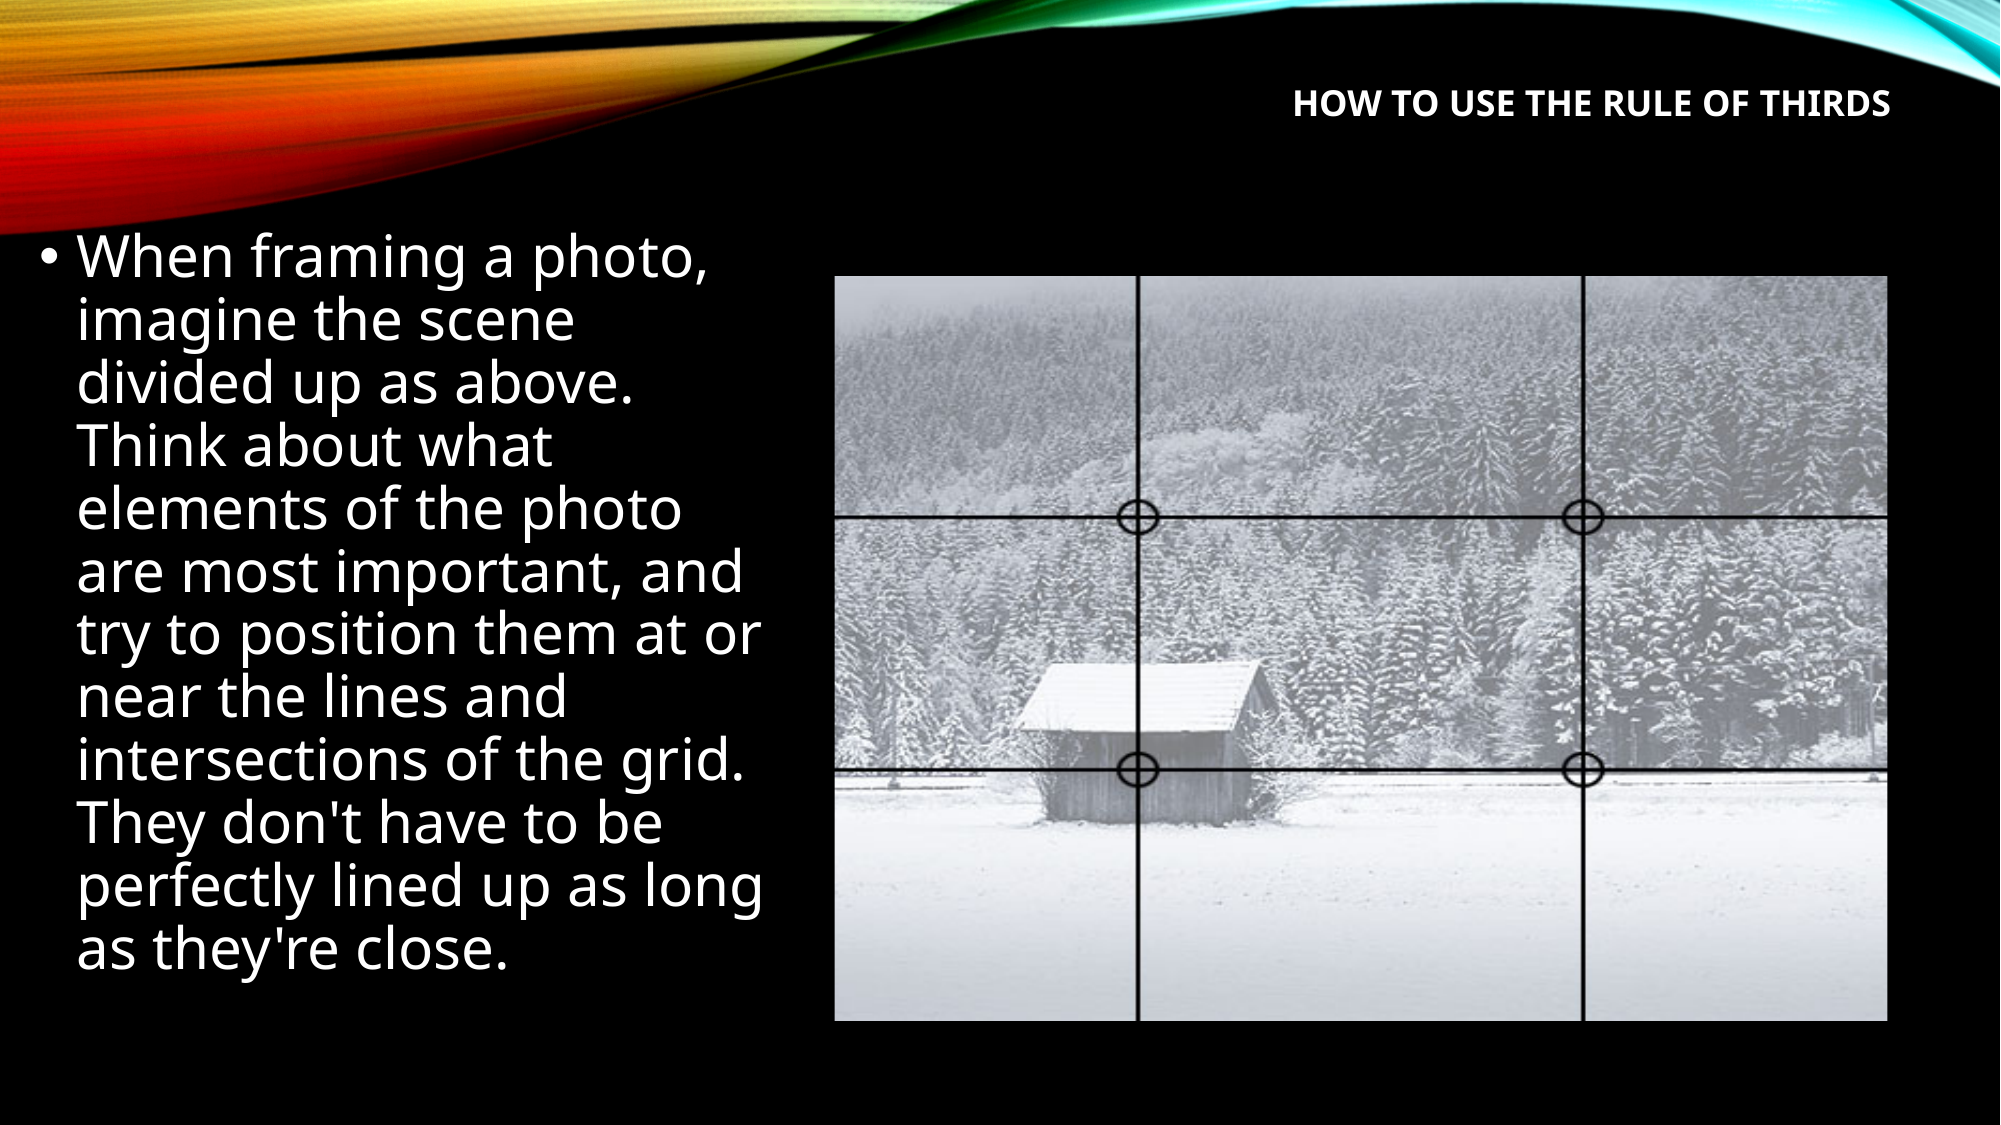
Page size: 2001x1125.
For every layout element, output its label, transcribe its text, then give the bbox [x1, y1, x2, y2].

picture [834, 276, 1888, 1021]
picture [0, 0, 2000, 237]
title HOW TO USE THE RULE OF THIRDS [557, 77, 1907, 176]
list When framing a photo, imagine the scene divided up as above. Think about what elements of the photo are most important, and try to position them at or near the lines and intersections of the grid. They don't have to be perfectly lined up as long as they're close. [24, 220, 792, 999]
